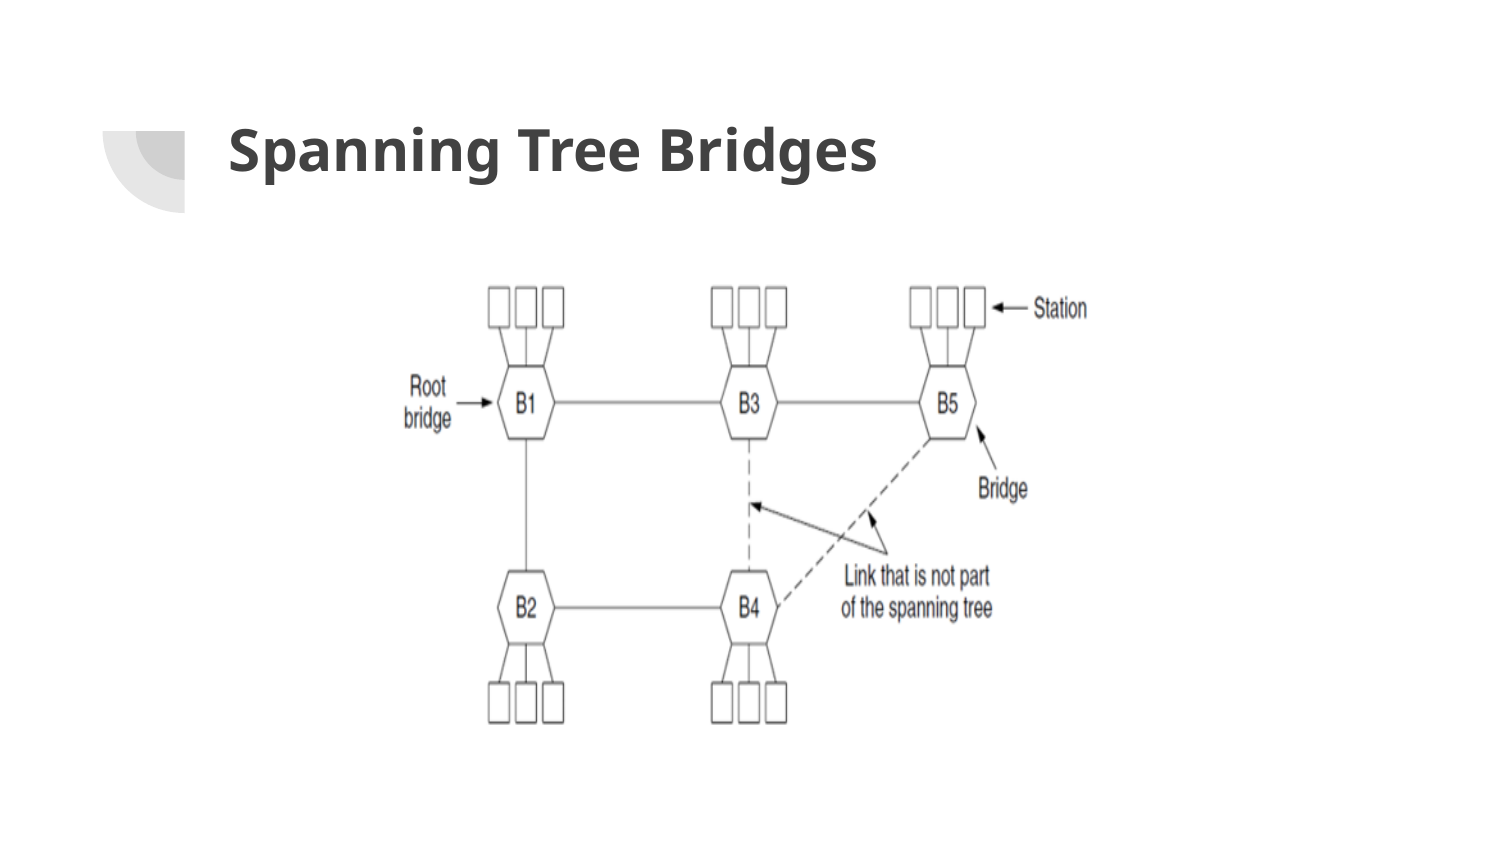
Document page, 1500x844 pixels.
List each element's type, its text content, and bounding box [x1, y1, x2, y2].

picture [395, 252, 1105, 750]
title Spanning Tree Bridges [213, 98, 1368, 263]
